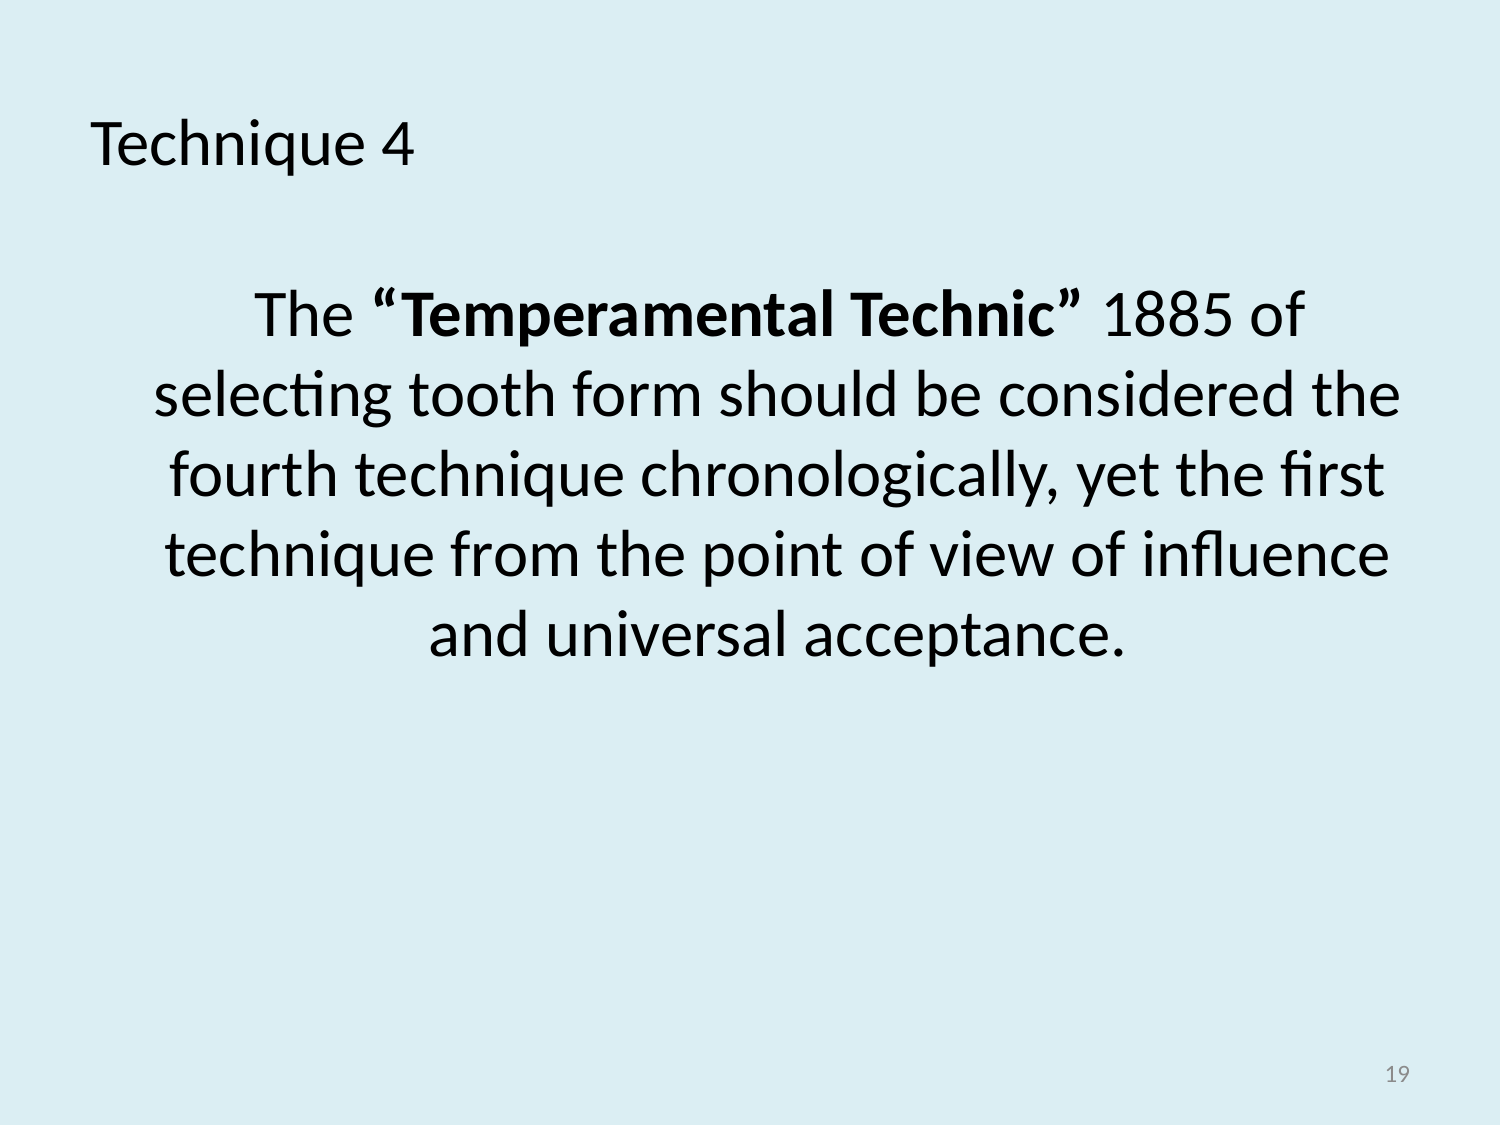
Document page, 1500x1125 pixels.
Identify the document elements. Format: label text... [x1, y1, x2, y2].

list The “Temperamental Technic” 1885 of selecting tooth form should be considered the fourth technique chronologically, yet the first technique from the point of view of influence and universal acceptance. [75, 262, 1425, 1005]
title Technique 4 [75, 45, 1425, 233]
slide_number 19 [1074, 1042, 1425, 1103]
